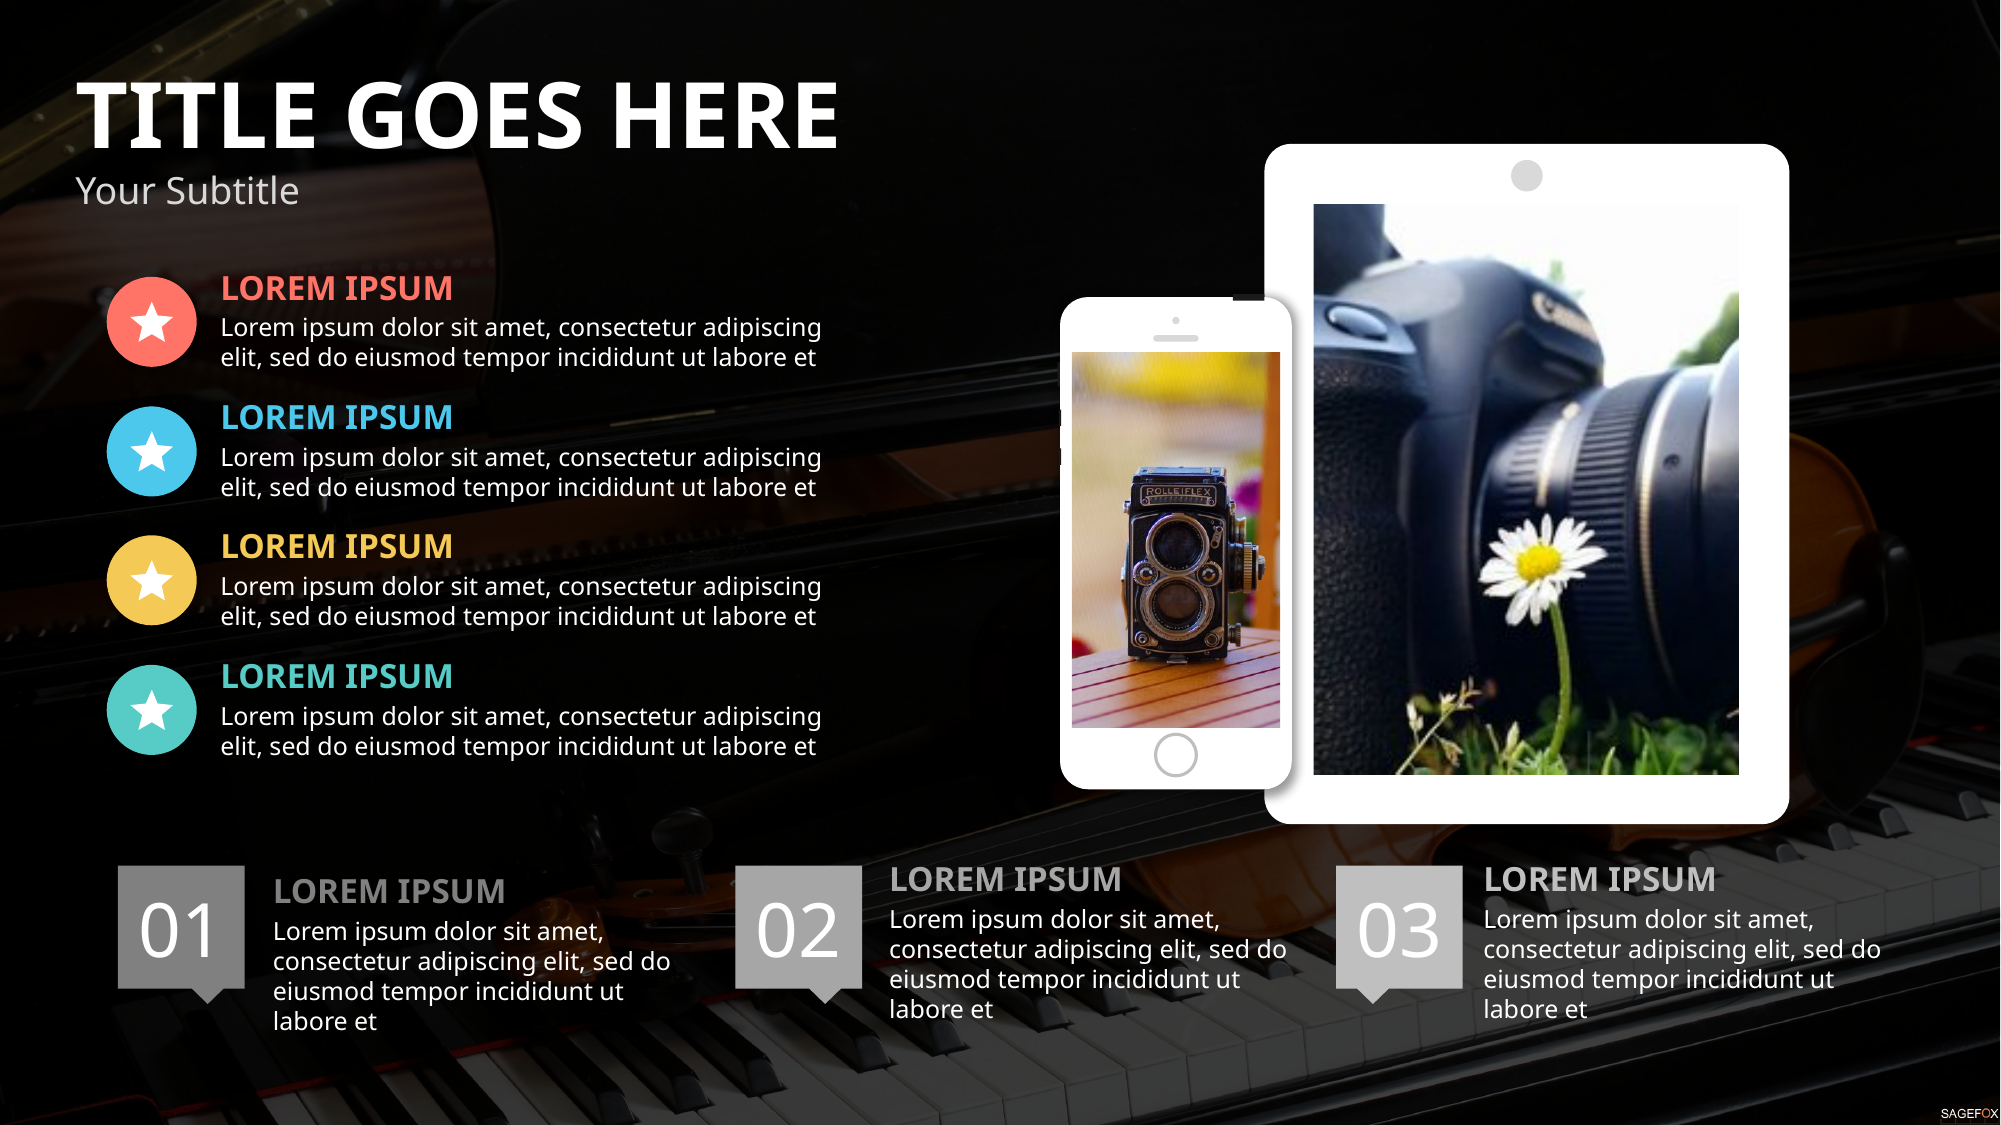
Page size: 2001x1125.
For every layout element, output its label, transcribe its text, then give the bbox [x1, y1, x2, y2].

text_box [106, 535, 197, 626]
text_box LOREM IPSUM Lorem ipsum dolor sit amet, consectetur adipiscing elit, sed do eiusmod tempor incididunt ut labore et [210, 650, 845, 765]
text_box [1264, 143, 1790, 825]
text_box LOREM IPSUM Lorem ipsum dolor sit amet, consectetur adipiscing elit, sed do eiusmod tempor incididunt ut labore et [210, 391, 845, 507]
picture [0, 0, 2001, 1125]
text_box LOREM IPSUM Lorem ipsum dolor sit amet, consectetur adipiscing elit, sed do eiusmod tempor incididunt ut labore et [210, 262, 845, 377]
text_box 02 [734, 864, 864, 1006]
text_box LOREM IPSUM Lorem ipsum dolor sit amet, consectetur adipiscing elit, sed do eiusmod tempor incididunt ut labore et [1473, 853, 1913, 1029]
text_box TITLE GOES HERE Your Subtitle [60, 49, 1036, 220]
text_box LOREM IPSUM Lorem ipsum dolor sit amet, consectetur adipiscing elit, sed do eiusmod tempor incididunt ut labore et [879, 853, 1319, 1029]
text_box 03 [1334, 864, 1464, 1006]
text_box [106, 406, 197, 497]
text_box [1057, 294, 1292, 790]
text_box LOREM IPSUM Lorem ipsum dolor sit amet, consectetur adipiscing elit, sed do eiusmod tempor incididunt ut labore et [262, 865, 703, 1041]
text_box LOREM IPSUM Lorem ipsum dolor sit amet, consectetur adipiscing elit, sed do eiusmod tempor incididunt ut labore et [210, 520, 845, 636]
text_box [106, 664, 197, 755]
text_box 01 [116, 864, 246, 1006]
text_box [106, 276, 197, 367]
